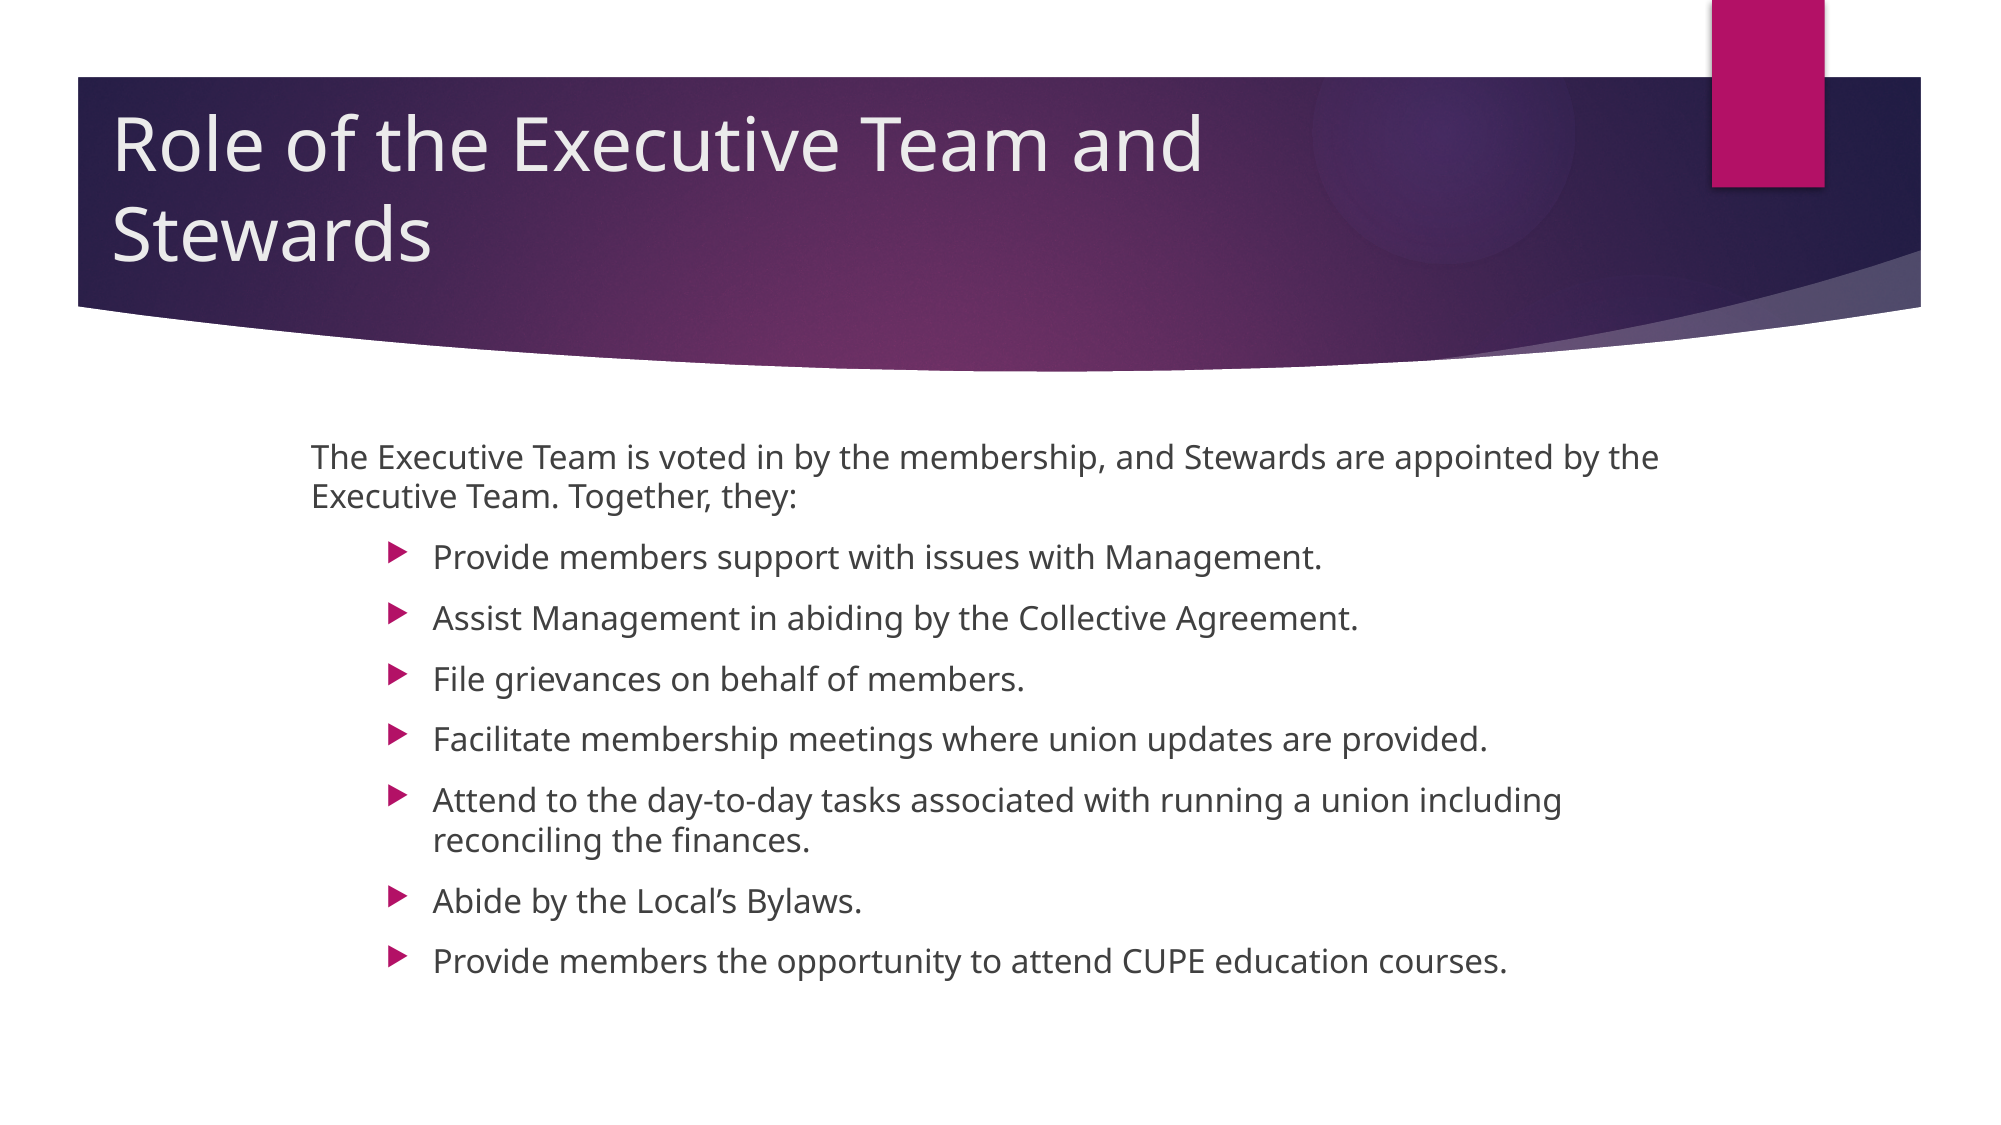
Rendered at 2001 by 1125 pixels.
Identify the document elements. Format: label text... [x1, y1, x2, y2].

list The Executive Team is voted in by the membership, and Stewards are appointed by the Executive Team. Together, they: Provide members support with issues with Management. Assist Management in abiding by the Collective Agreement. File grievances on behalf of members. Facilitate membership meetings where union updates are provided. Attend to the day-to-day tasks associated with running a union including reconciling the finances. Abide by the Local’s Bylaws. Provide members the opportunity to attend CUPE education courses. [295, 428, 1751, 1055]
title Role of the Executive Team and Stewards [96, 75, 1507, 297]
